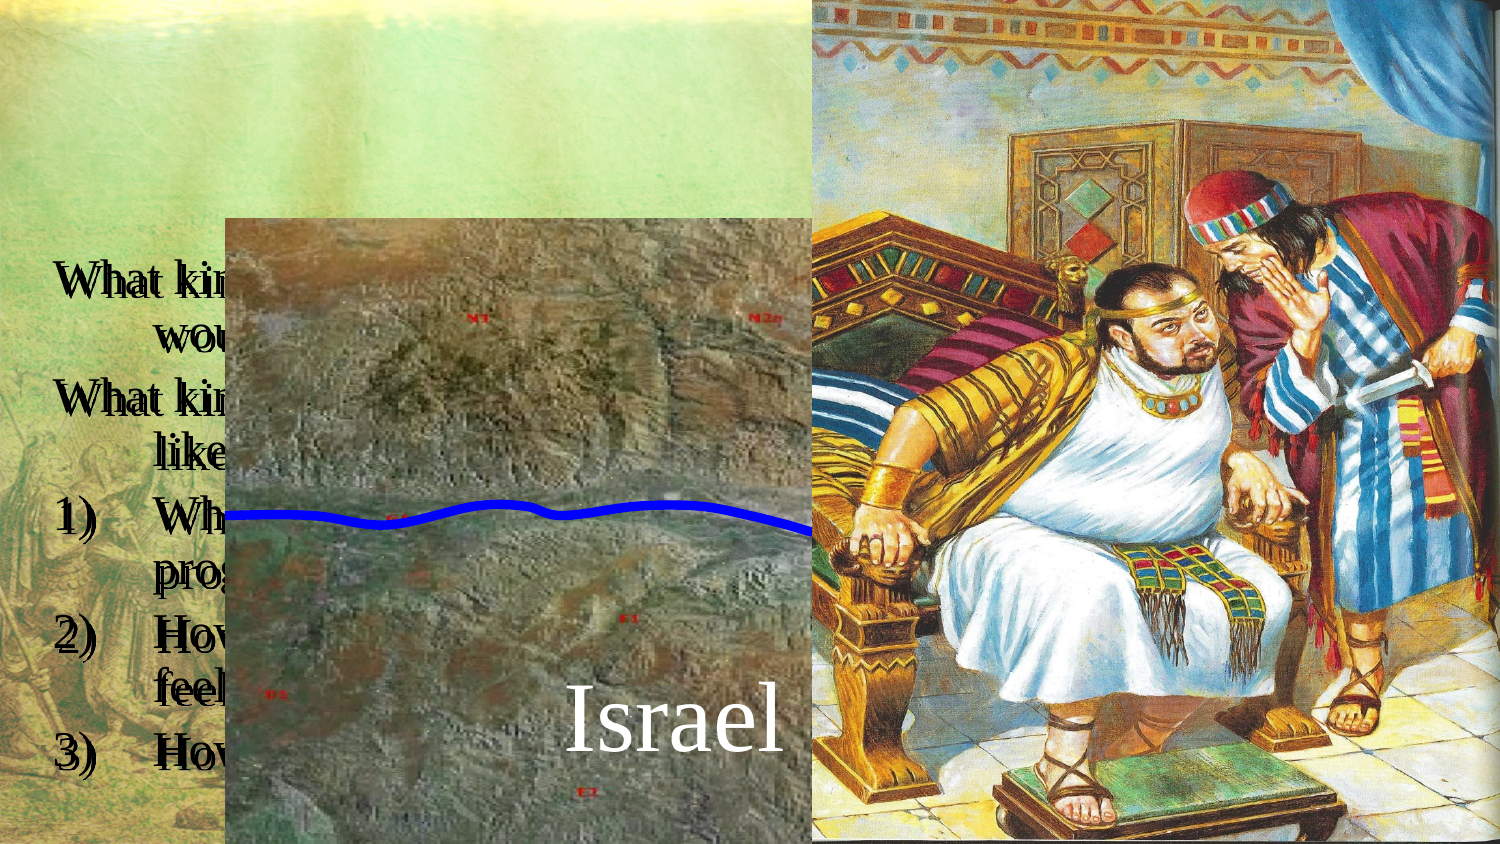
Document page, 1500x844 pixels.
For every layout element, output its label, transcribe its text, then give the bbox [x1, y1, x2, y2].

list What kind of movie rating would this story deserve? What kind of audience would like this? What kind of change or progression do you see? How does it make you feel? How are women treated? [37, 243, 219, 751]
picture [0, 0, 1500, 844]
